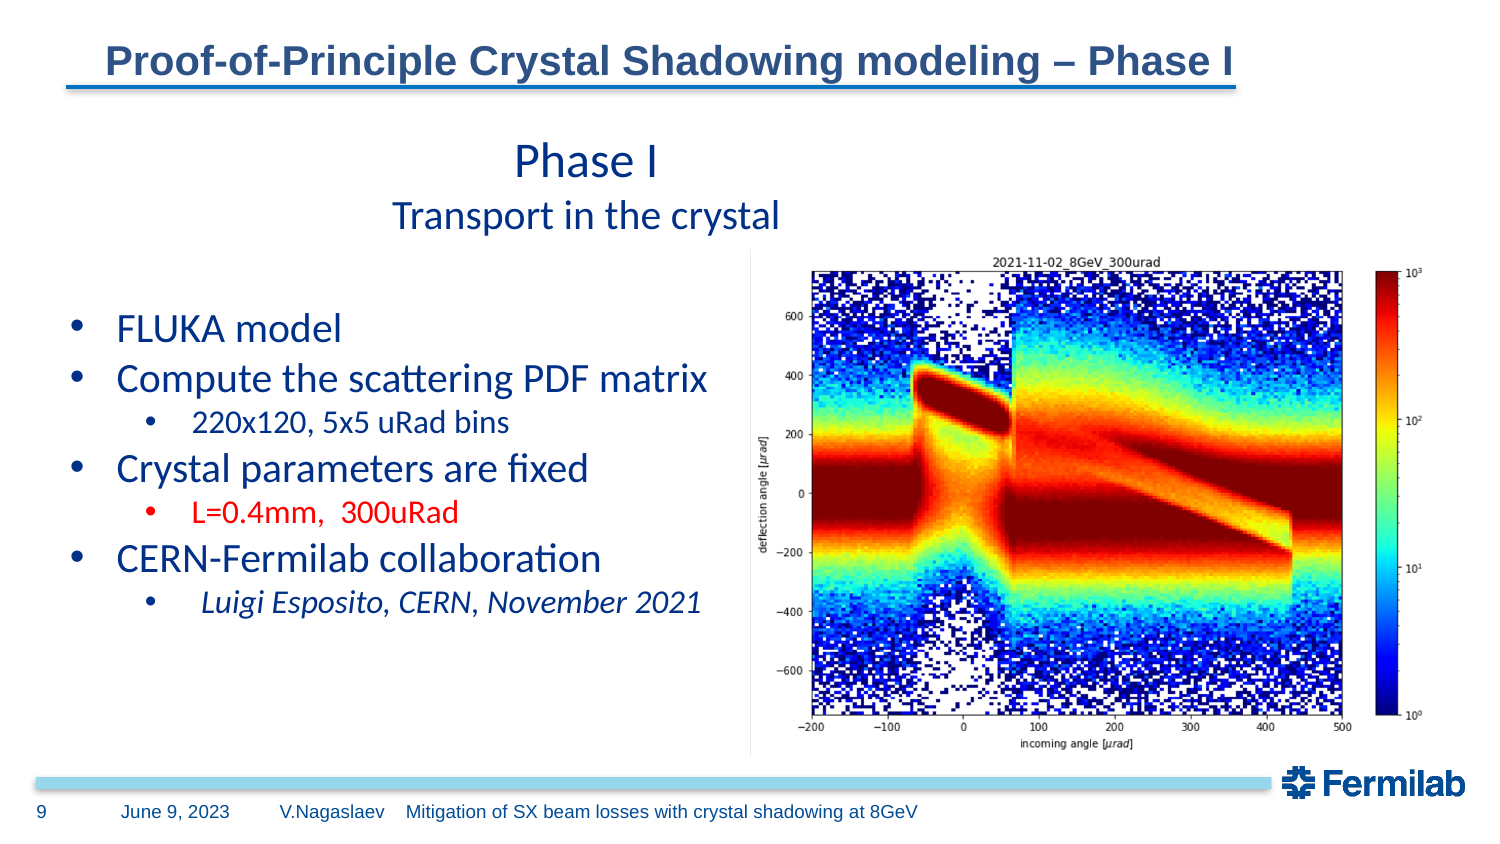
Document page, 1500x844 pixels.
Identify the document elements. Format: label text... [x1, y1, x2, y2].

text_box Phase I Transport in the crystal [377, 120, 796, 245]
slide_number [120, 800, 232, 830]
footer V.Nagaslaev Mitigation of SX beam losses with crystal shadowing at 8GeV [279, 800, 1221, 831]
title Proof-of-Principle Crystal Shadowing modeling – Phase I [90, 26, 1385, 88]
slide_number 9 [36, 800, 105, 830]
picture [1282, 766, 1465, 799]
picture [749, 248, 1429, 757]
text_box FLUKA model Compute the scattering PDF matrix 220x120, 5x5 uRad bins Crystal parameters are fixed L=0.4mm, 300uRad CERN-Fermilab collaboration Luigi Esposito, CERN, November 2021 [55, 293, 744, 628]
